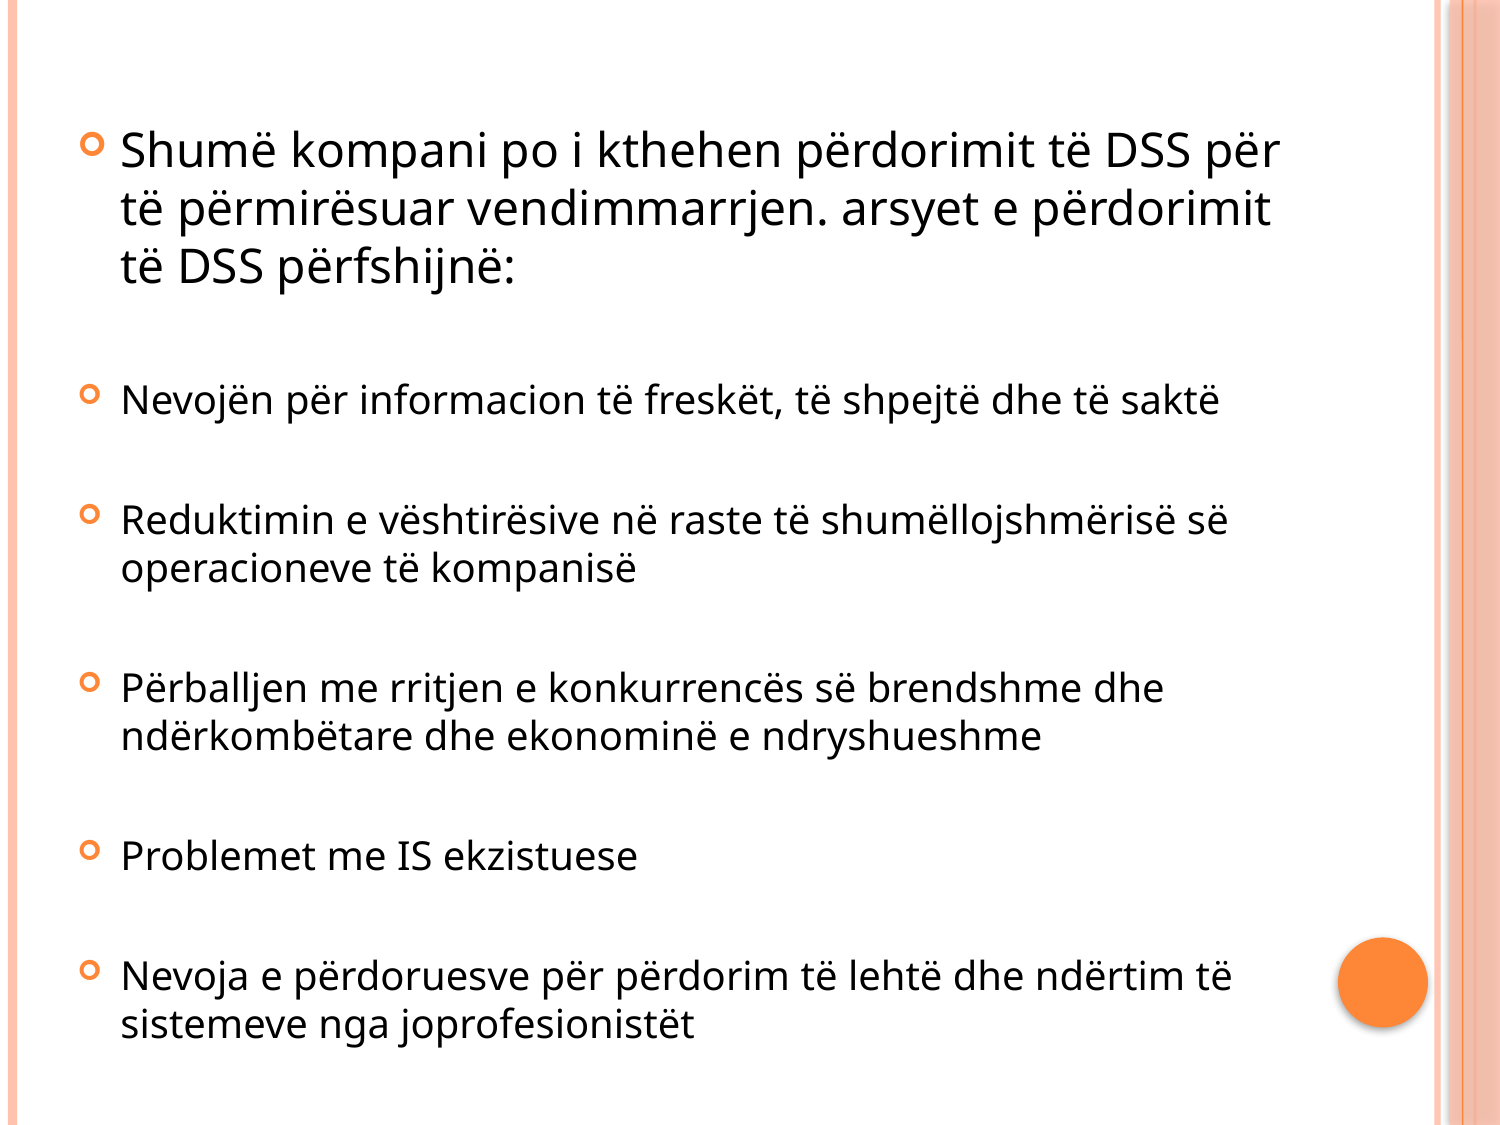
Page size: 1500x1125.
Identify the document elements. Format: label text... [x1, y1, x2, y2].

list Shumë kompani po i kthehen përdorimit të DSS për të përmirësuar vendimmarrjen. arsyet e përdorimit të DSS përfshijnë: Nevojën për informacion të freskët, të shpejtë dhe të saktë Reduktimin e vështirësive në raste të shumëllojshmërisë së operacioneve të kompanisë Përballjen me rritjen e konkurrencës së brendshme dhe ndërkombëtare dhe ekonominë e ndryshueshme Problemet me IS ekzistuese Nevoja e përdoruesve për përdorim të lehtë dhe ndërtim të sistemeve nga joprofesionistët [62, 112, 1300, 1062]
